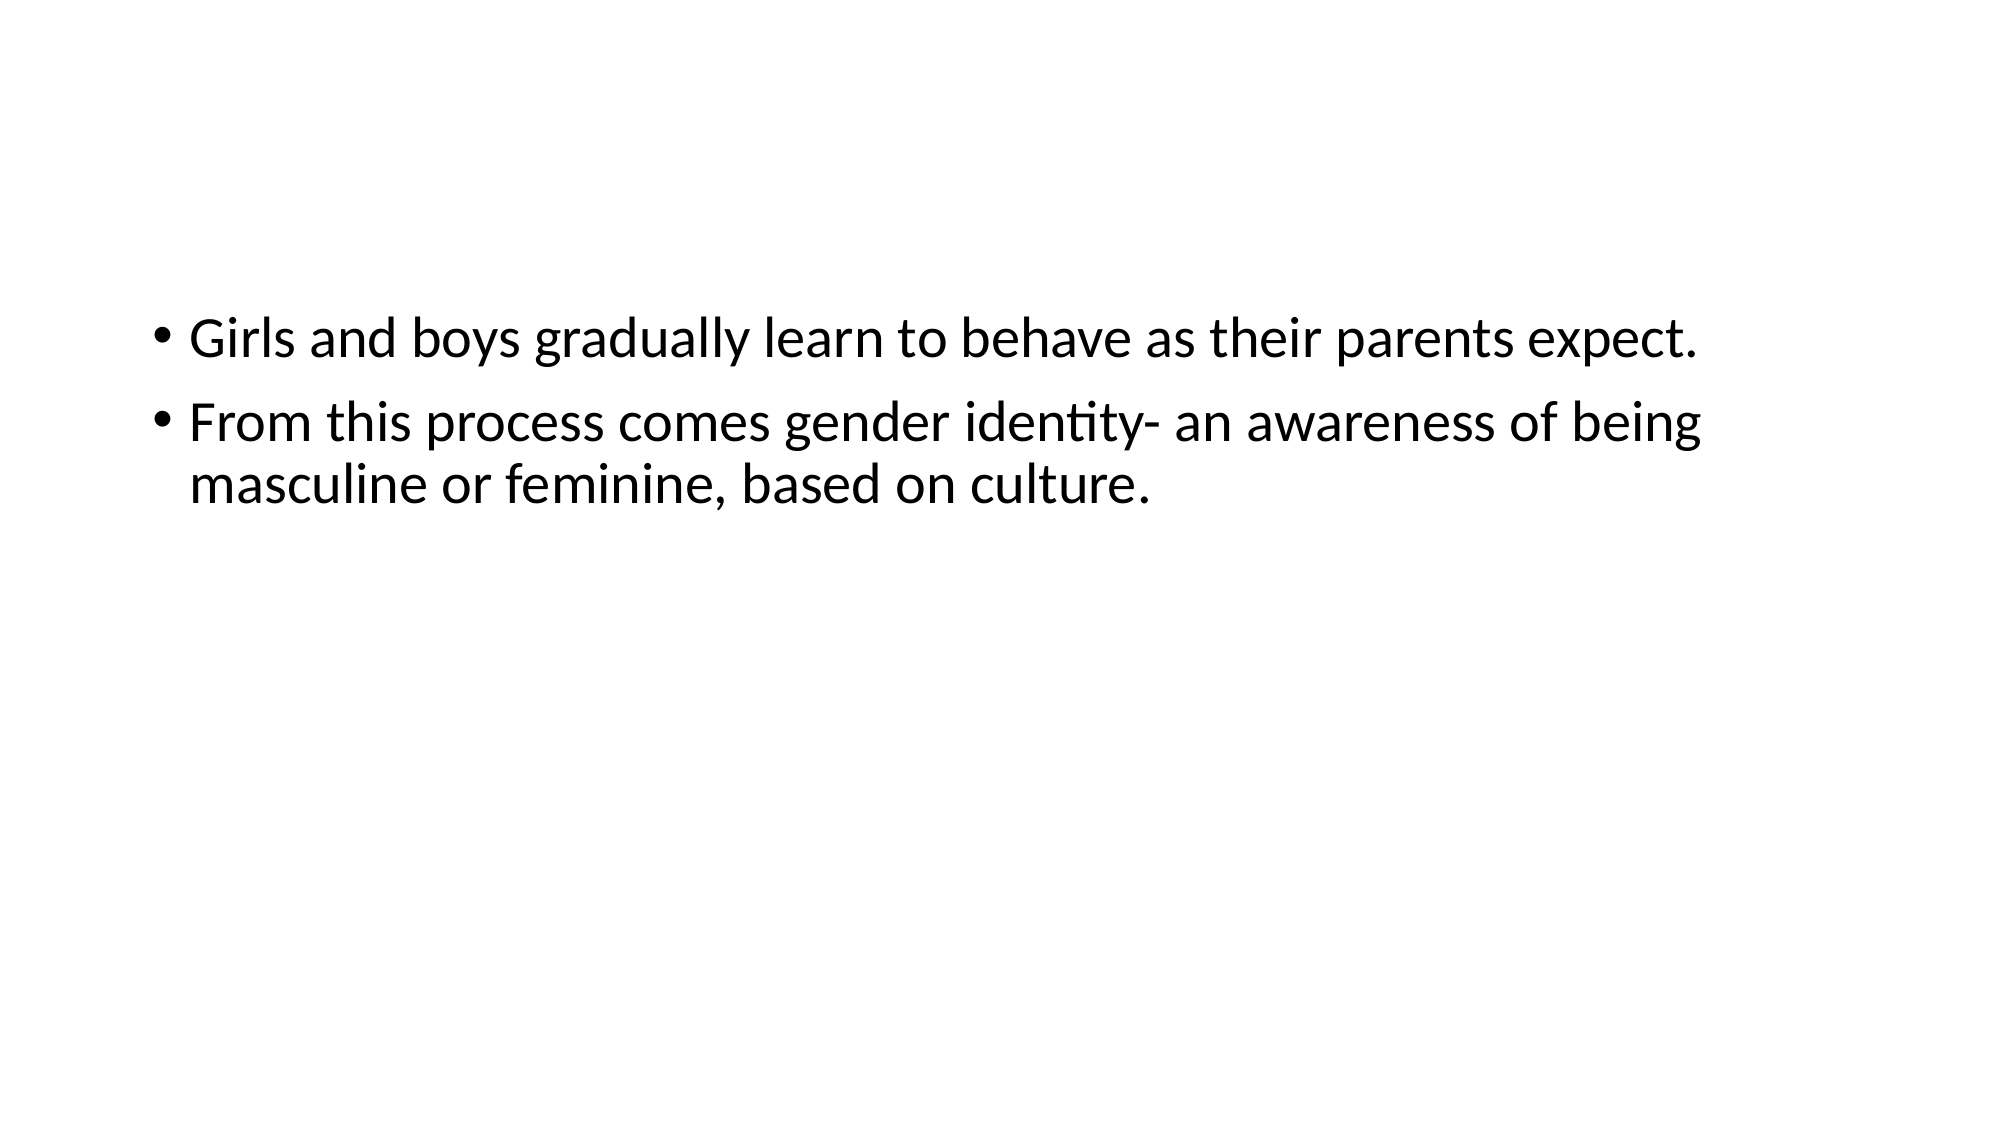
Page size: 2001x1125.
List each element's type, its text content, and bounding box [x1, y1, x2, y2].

list Girls and boys gradually learn to behave as their parents expect. From this process comes gender identity- an awareness of being masculine or feminine, based on culture. [137, 299, 1863, 1014]
